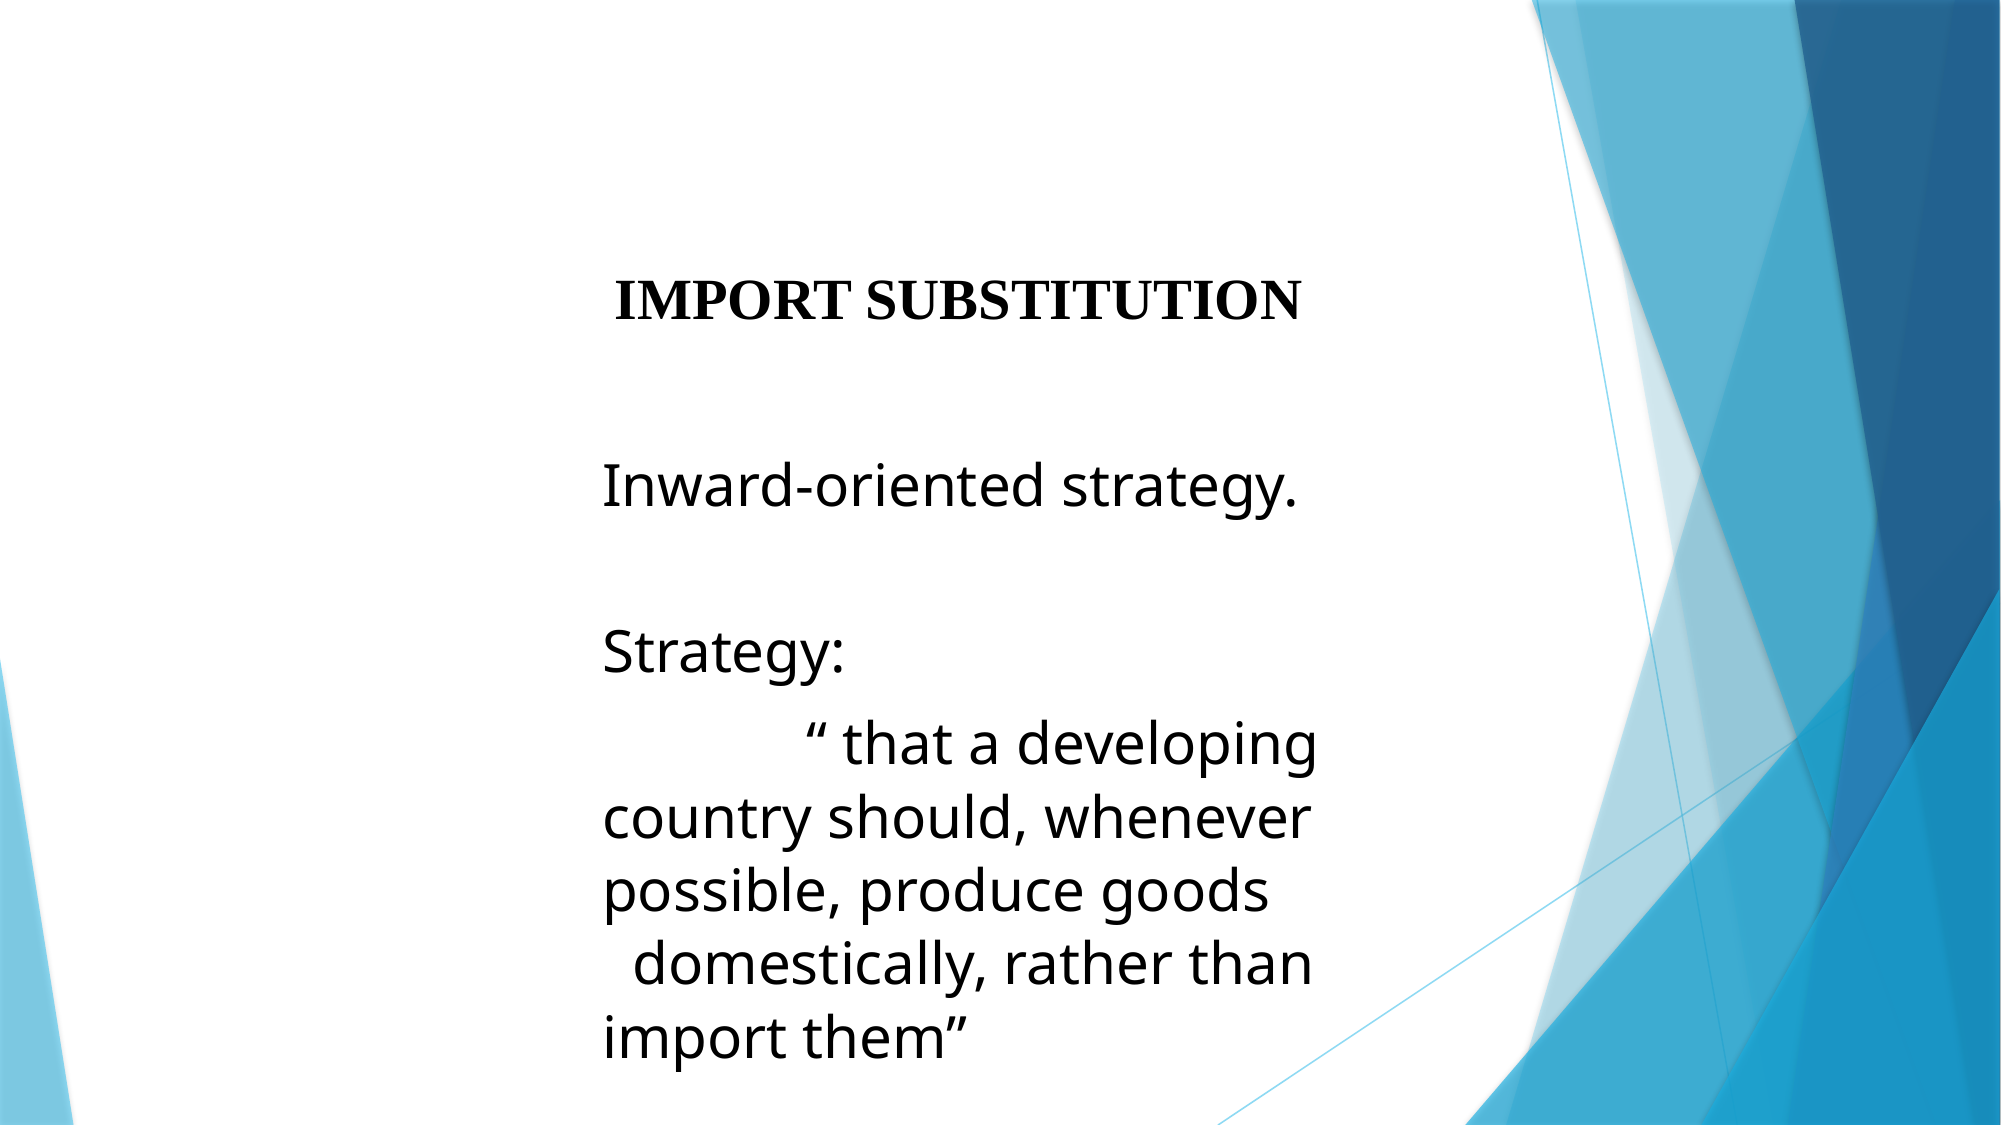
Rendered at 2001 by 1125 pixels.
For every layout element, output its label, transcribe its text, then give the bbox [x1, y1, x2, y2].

text_box IMPORT SUBSTITUTION Inward-oriented strategy. Strategy: “ that a developing country should, whenever possible, produce goods domestically, rather than import them” [500, 248, 1500, 1125]
